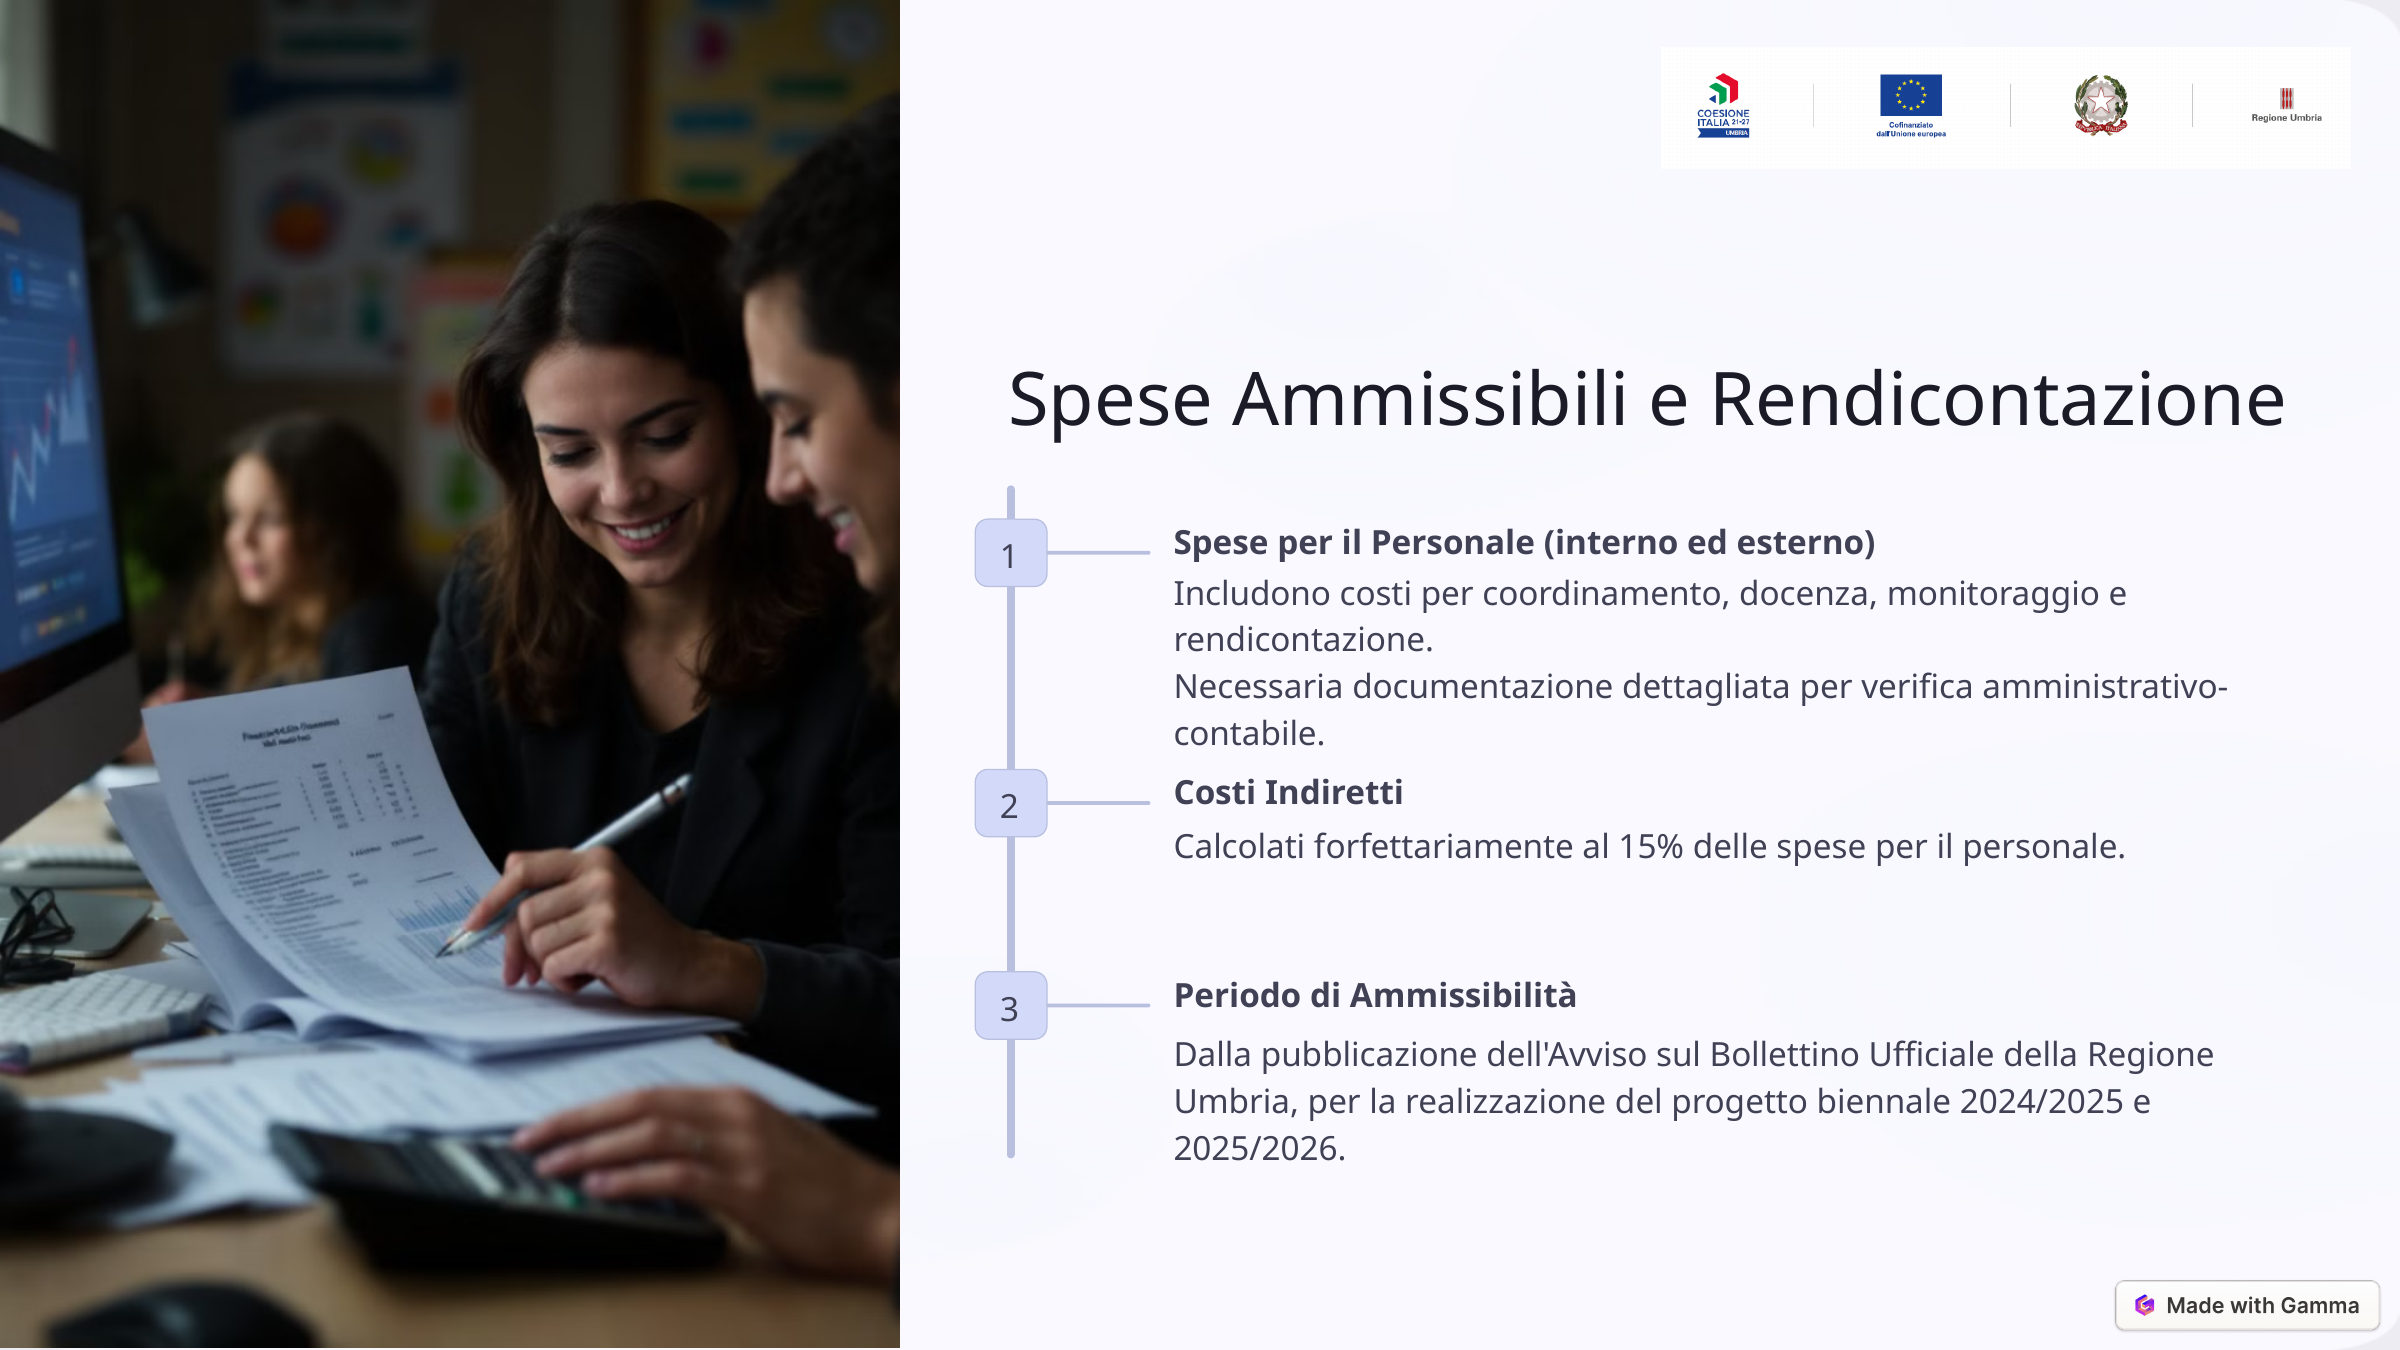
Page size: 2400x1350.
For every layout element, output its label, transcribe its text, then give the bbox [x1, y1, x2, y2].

text_box [1007, 485, 1015, 519]
text_box Periodo di Ammissibilità [1173, 967, 1638, 1015]
text_box [975, 971, 1047, 1040]
text_box [1047, 1003, 1151, 1008]
text_box 2 [997, 780, 1023, 826]
text_box [1047, 550, 1151, 555]
text_box [1007, 1040, 1015, 1159]
text_box 3 [996, 982, 1024, 1028]
text_box [975, 519, 1047, 587]
text_box [1047, 801, 1151, 805]
text_box Spese Ammissibili e Rendicontazione [1008, 346, 2316, 441]
text_box Includono costi per coordinamento, docenza, monitoraggio e rendicontazione. Necessaria documentazione dettagliata per verifica amministrativo-contabile. [1173, 564, 2380, 661]
text_box [1007, 837, 1015, 971]
picture [1661, 47, 2351, 169]
text_box 1 [1002, 530, 1017, 576]
text_box [975, 769, 1047, 837]
text_box Spese per il Personale (interno ed esterno) [1173, 515, 1572, 563]
picture [2106, 1271, 2389, 1339]
text_box Calcolati forfettariamente al 15% delle spese per il personale. [1173, 818, 2162, 868]
text_box Dalla pubblicazione dell'Avviso sul Bollettino Ufficiale della Regione Umbria, per la realizzazione del progetto biennale 2024/2025 e 2025/2026. [1173, 1026, 2218, 1119]
text_box [1007, 587, 1015, 769]
text_box Costi Indiretti [1173, 765, 1572, 813]
picture [0, 0, 900, 1348]
